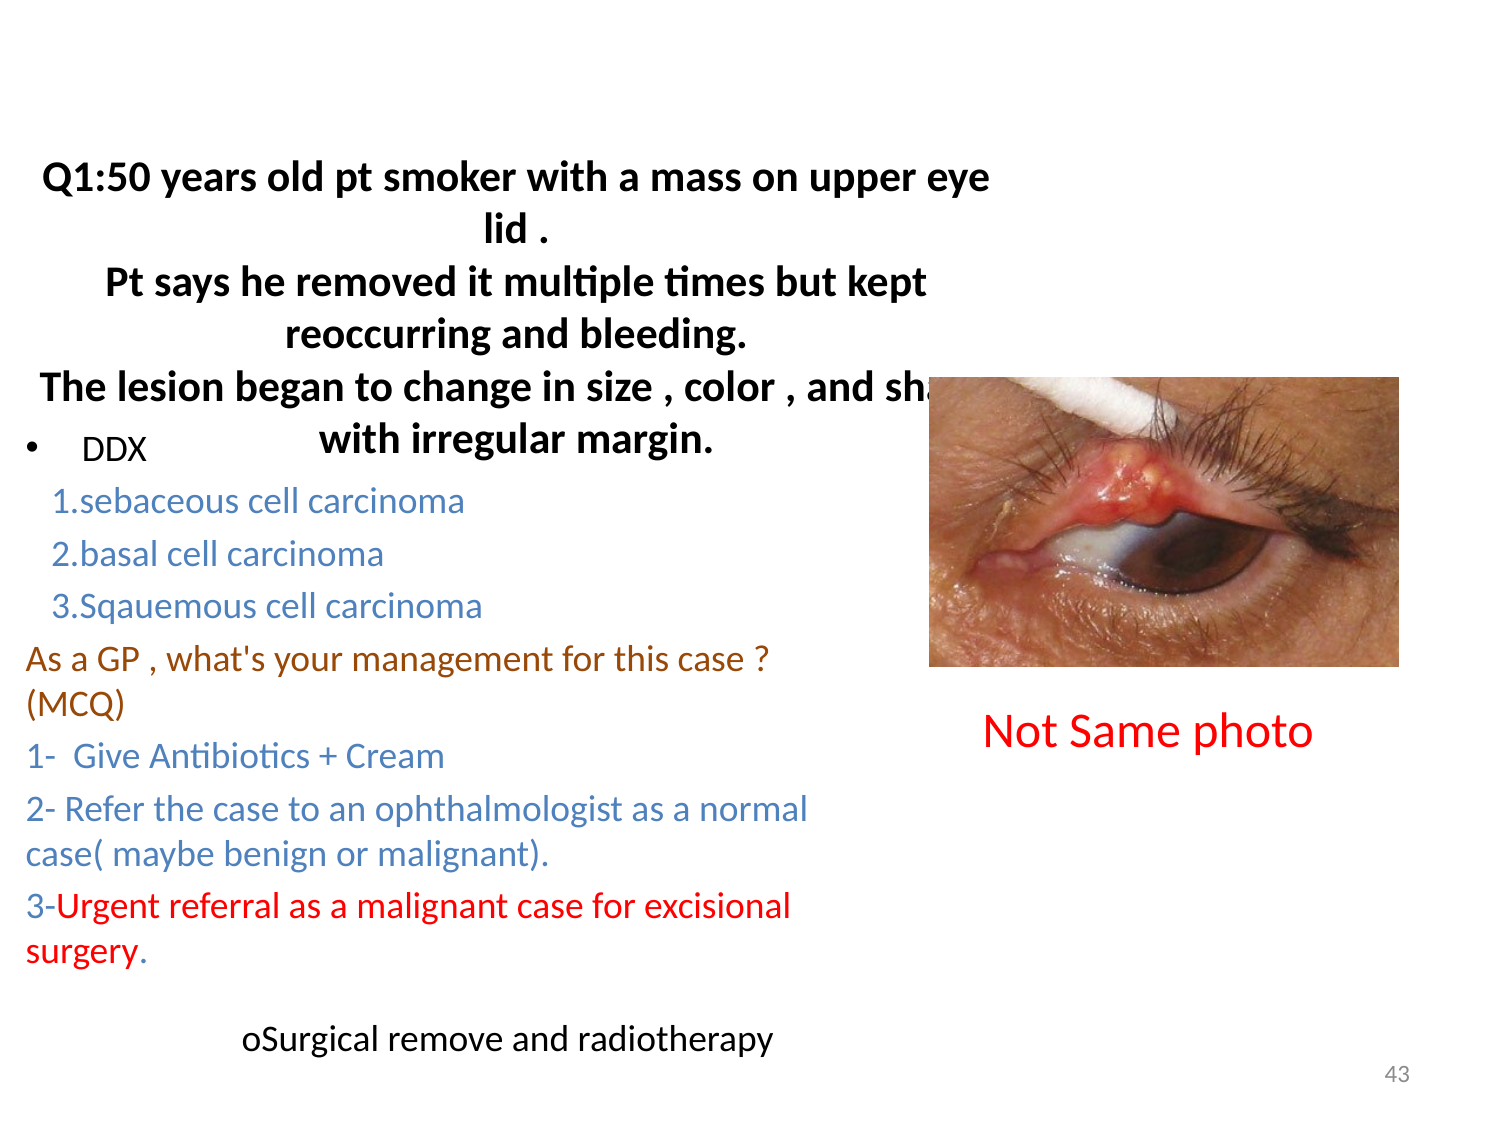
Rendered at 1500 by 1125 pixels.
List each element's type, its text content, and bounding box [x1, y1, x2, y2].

slide_number 43 [1074, 1042, 1425, 1103]
text_box oSurgical remove and radiotherapy [226, 1006, 977, 1067]
picture [928, 377, 1399, 667]
title Q1:50 years old pt smoker with a mass on upper eye lid . Pt says he removed it multiple times but kept reoccurring and bleeding. The lesion began to change in size , color , and shape with irregular margin. [10, 177, 1024, 433]
text_box Not Same photo [971, 692, 1413, 818]
list DDX 1.sebaceous cell carcinoma 2.basal cell carcinoma 3.Sqauemous cell carcinoma As a GP , what's your management for this case ? (MCQ) 1- Give Antibiotics + Cream 2- Refer the case to an ophthalmologist as a normal case( maybe benign or malignant). 3-Urgent referral as a malignant case for excisional surgery. [10, 416, 882, 968]
